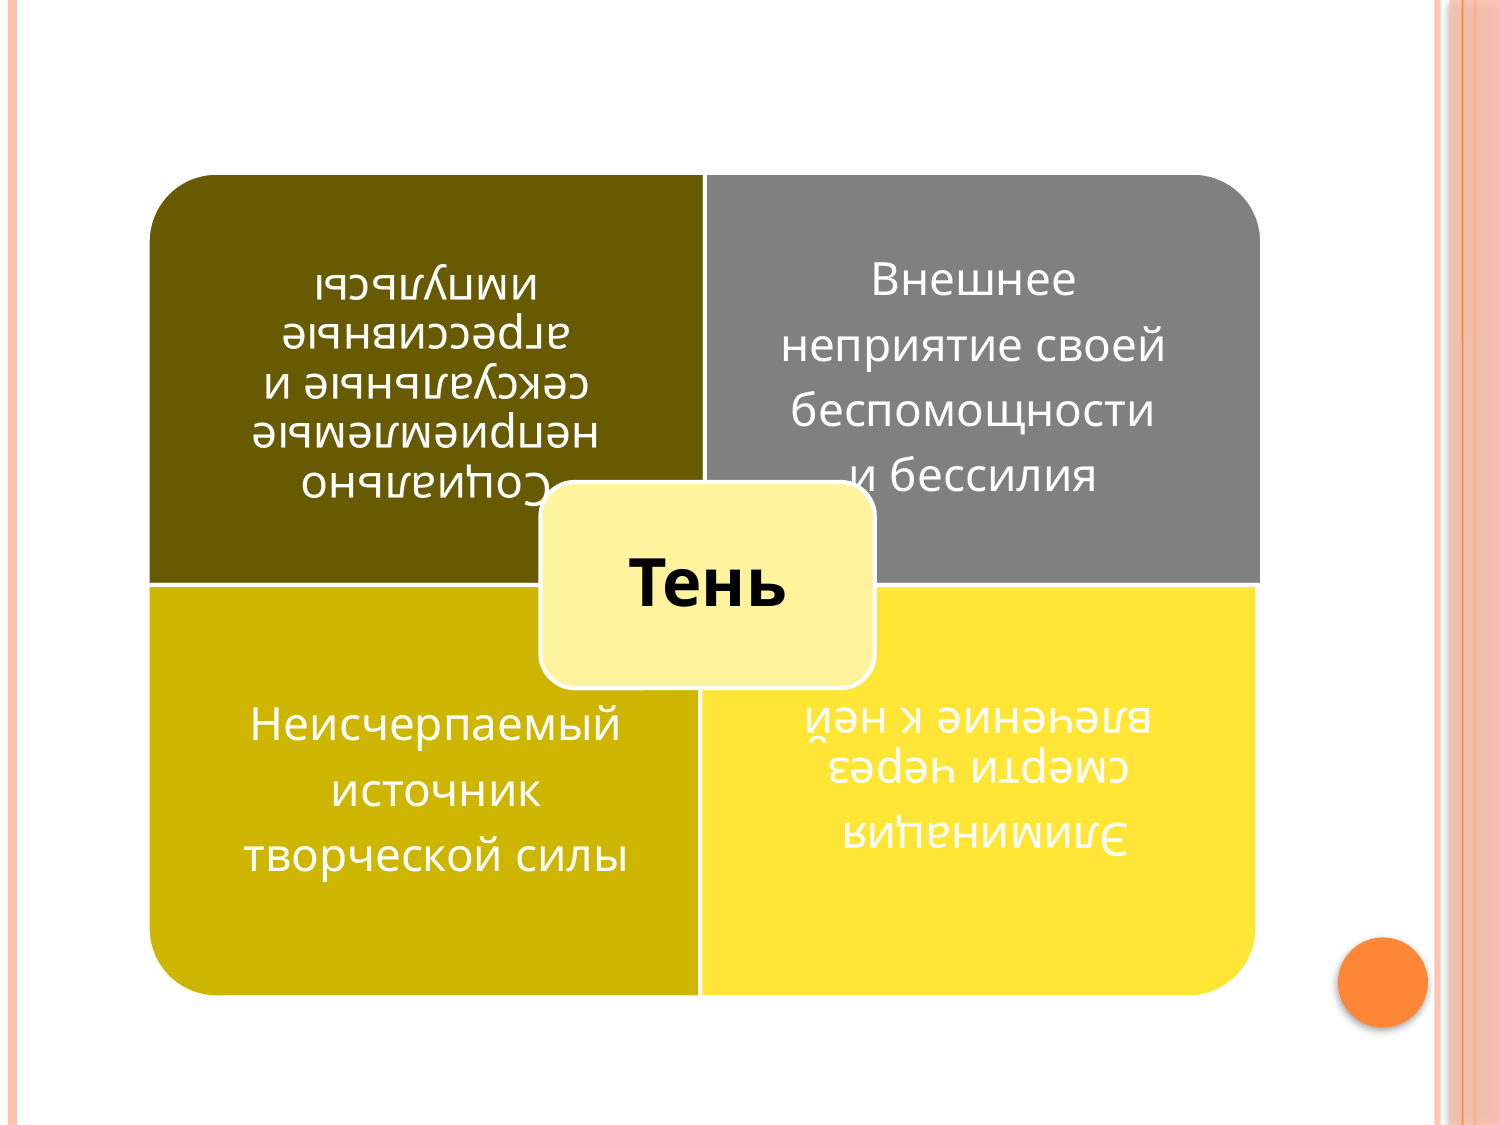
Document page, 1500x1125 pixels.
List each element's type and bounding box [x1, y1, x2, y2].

text_box [146, 172, 1263, 998]
